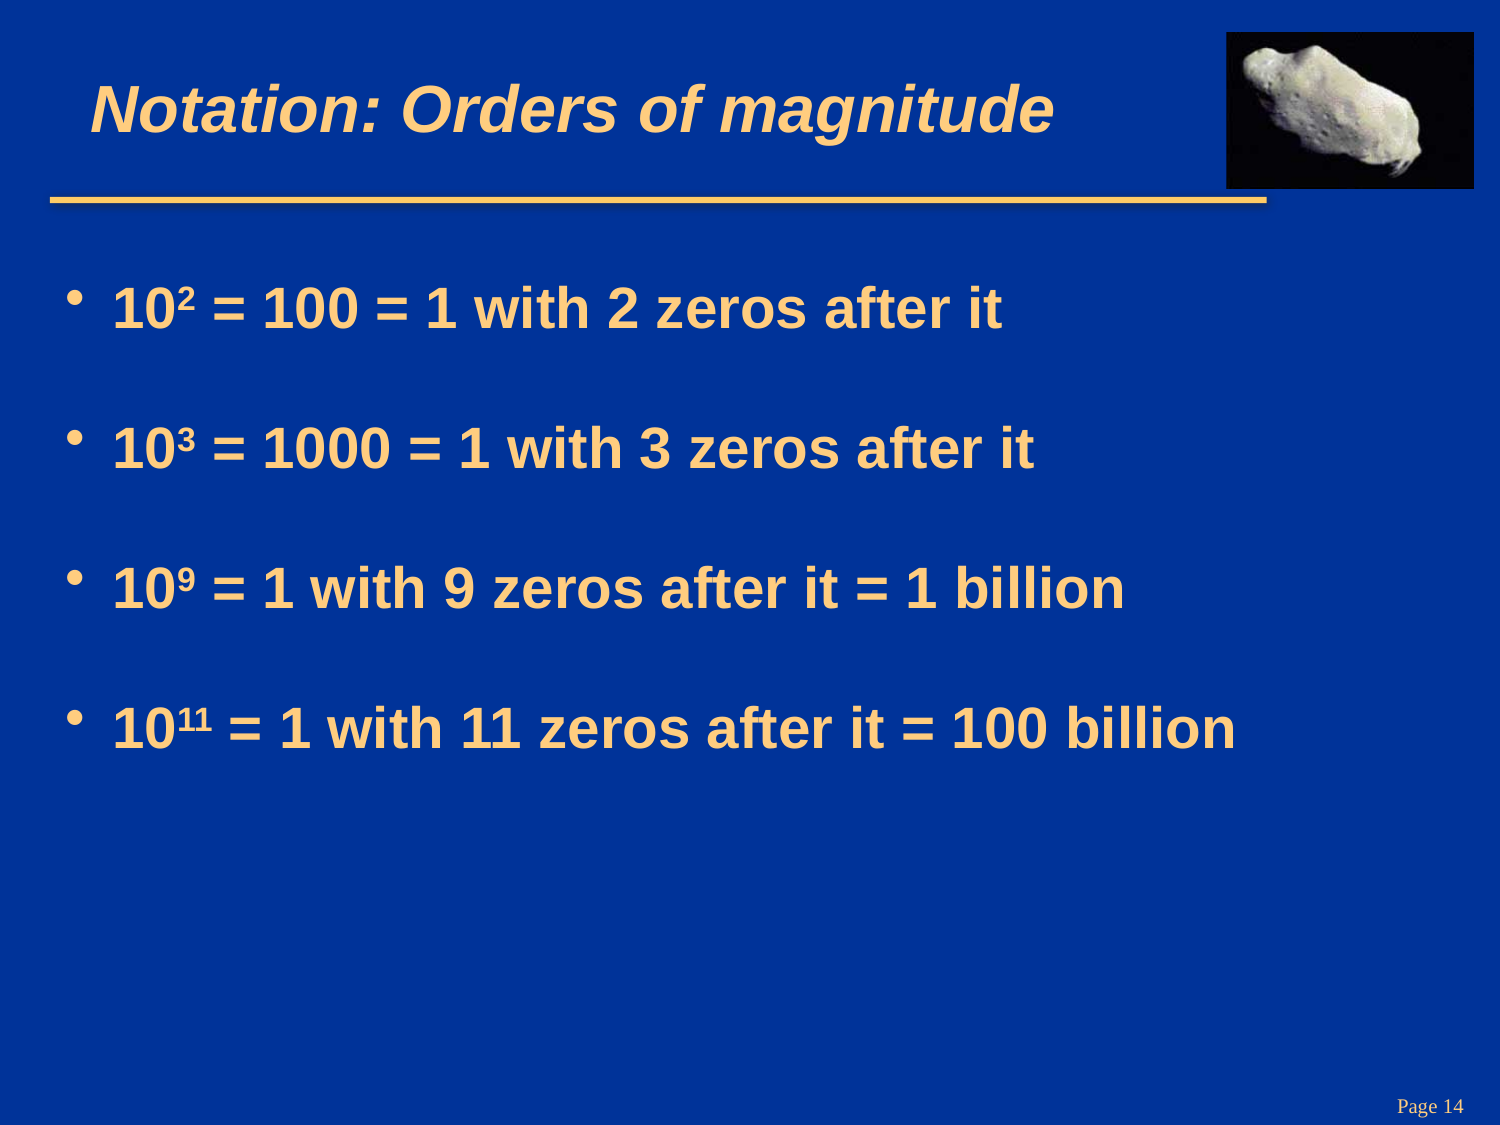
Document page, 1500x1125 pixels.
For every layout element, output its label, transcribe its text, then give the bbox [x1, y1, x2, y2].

picture [1251, 32, 1474, 189]
title Notation: Orders of magnitude [74, 0, 1251, 213]
list 102 = 100 = 1 with 2 zeros after it 103 = 1000 = 1 with 3 zeros after it 109 = 1 with 9 zeros after it = 1 billion 1011 = 1 with 11 zeros after it = 100 billion [49, 262, 1451, 1063]
